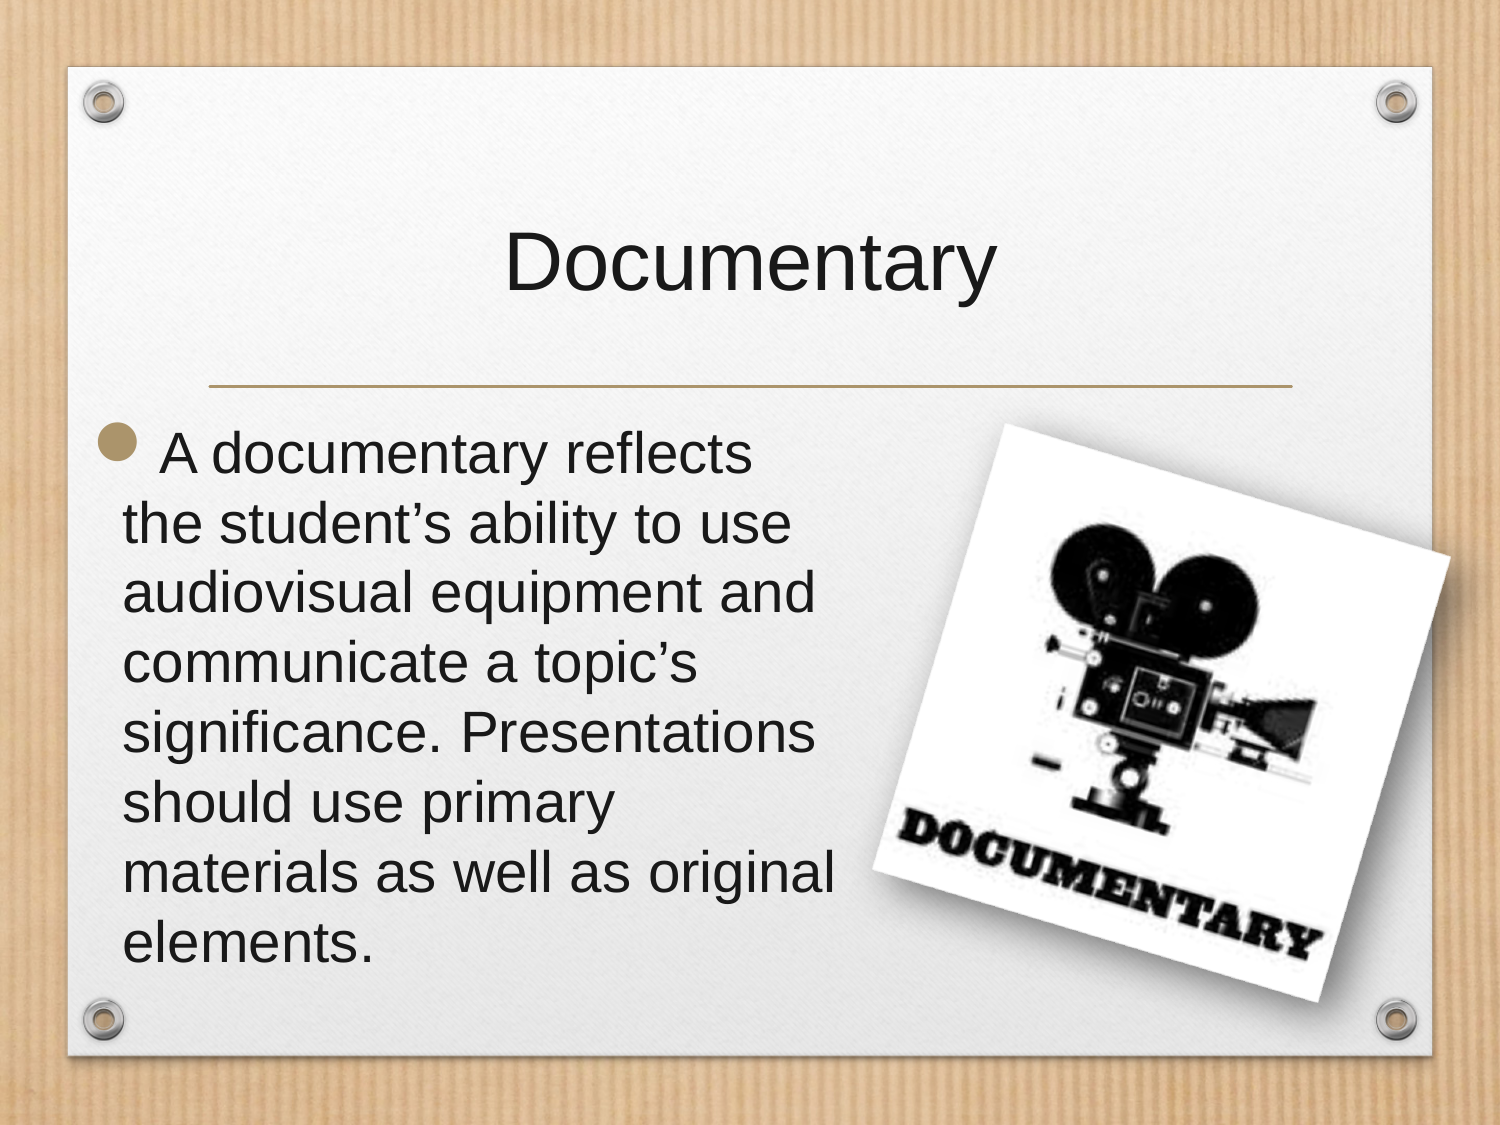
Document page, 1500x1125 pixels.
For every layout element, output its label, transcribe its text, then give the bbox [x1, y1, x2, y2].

list A documentary reflects the student’s ability to use audiovisual equipment and communicate a topic’s significance. Presentations should use primary materials as well as original elements. [77, 407, 866, 1125]
title Documentary [193, 150, 1309, 365]
picture [0, 0, 1500, 1125]
